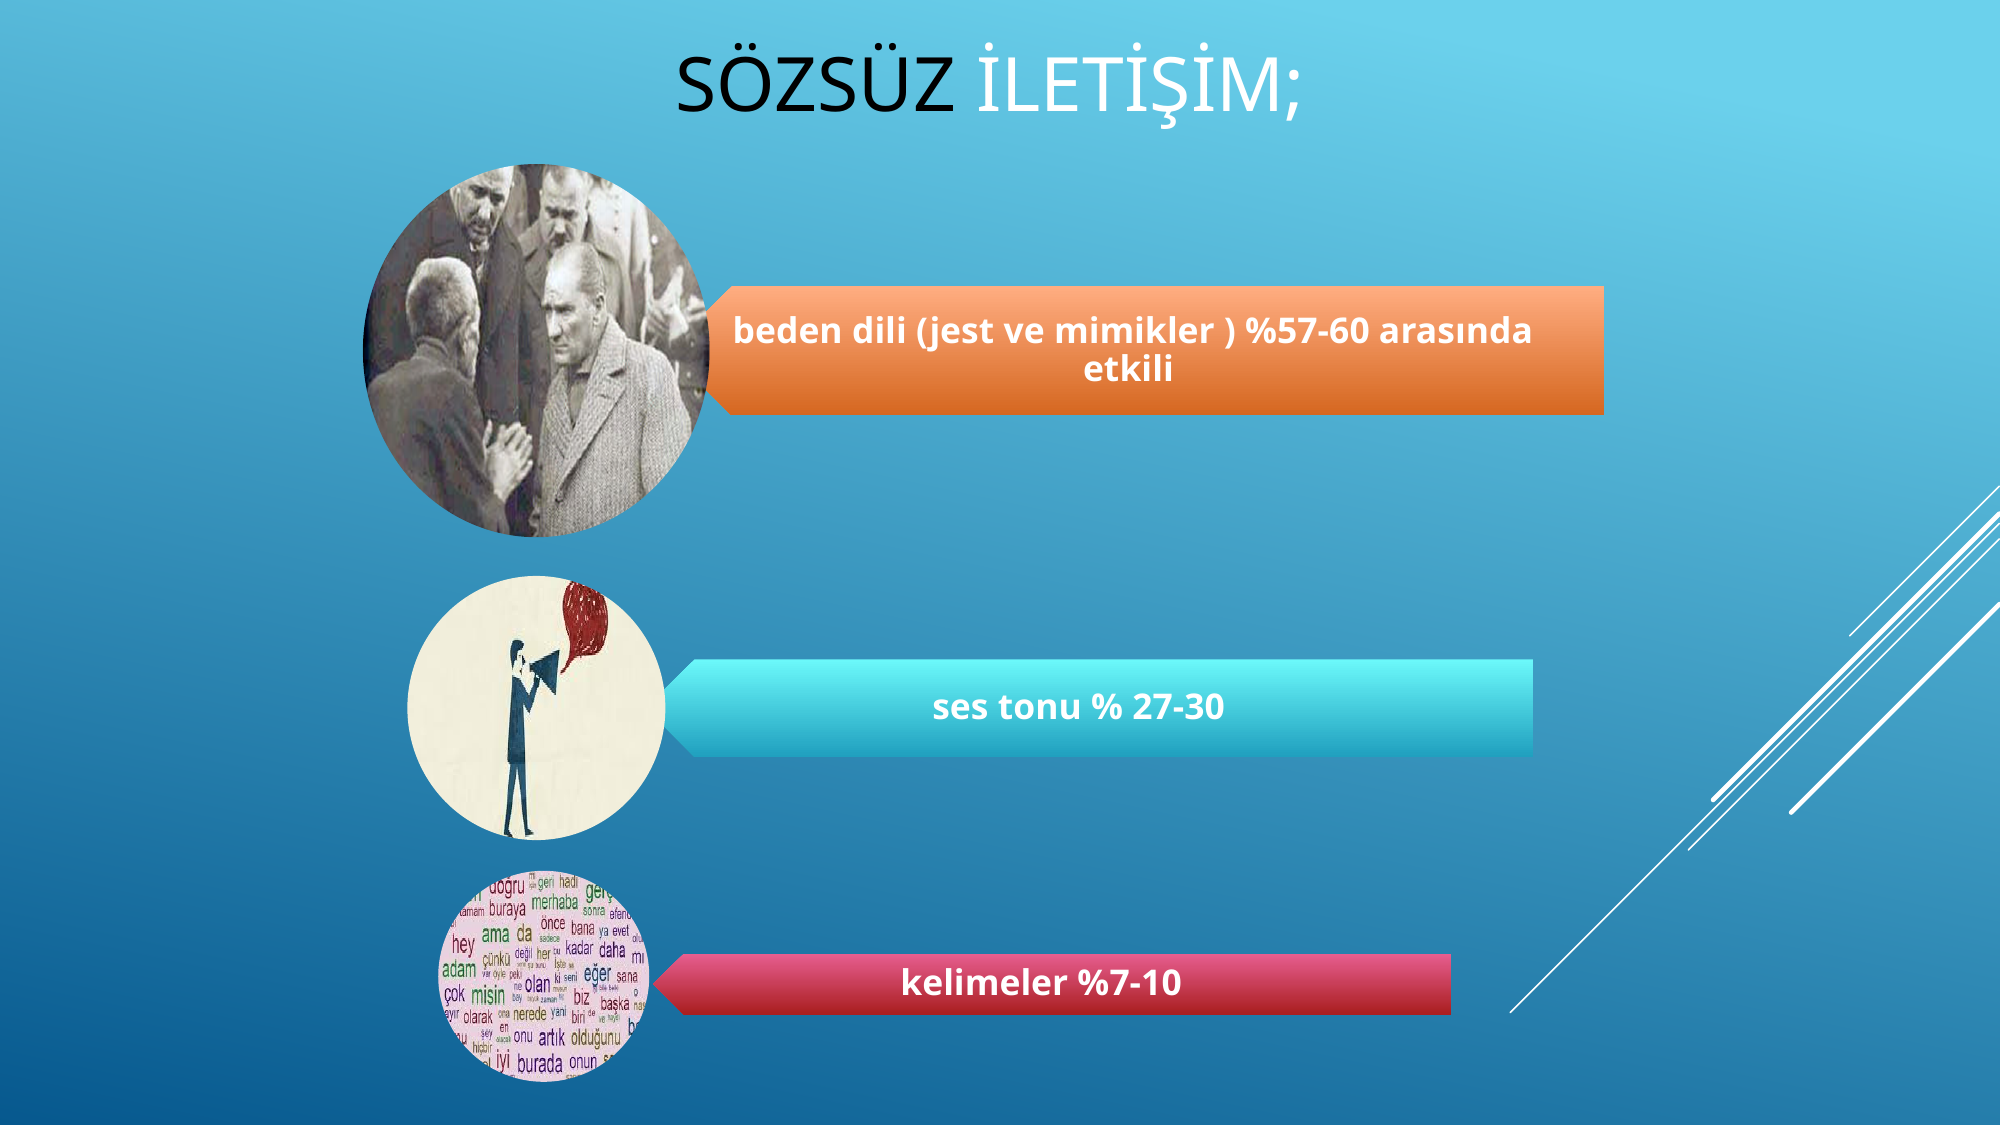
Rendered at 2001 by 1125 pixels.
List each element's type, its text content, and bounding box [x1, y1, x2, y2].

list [308, 163, 1718, 1091]
title SÖZSÜZ İLETİŞİM; [324, 0, 1675, 163]
